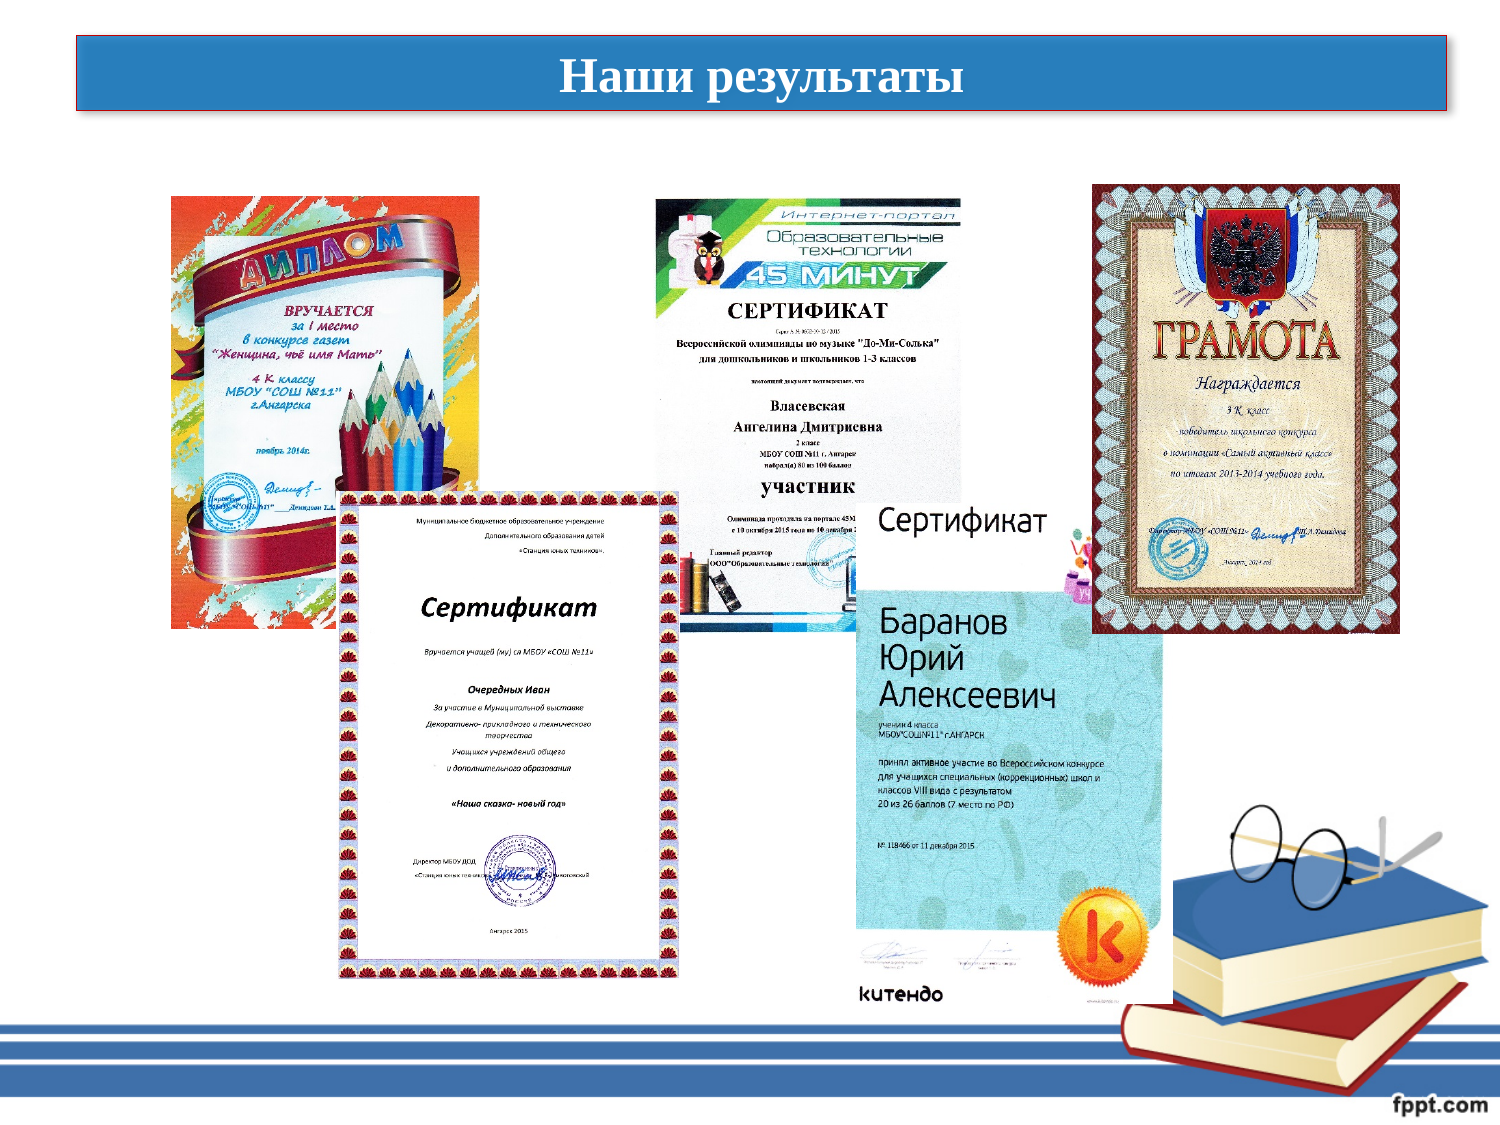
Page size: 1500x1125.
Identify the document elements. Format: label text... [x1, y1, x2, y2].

picture [0, 0, 1500, 1125]
text_box Наши результаты [76, 35, 1447, 111]
